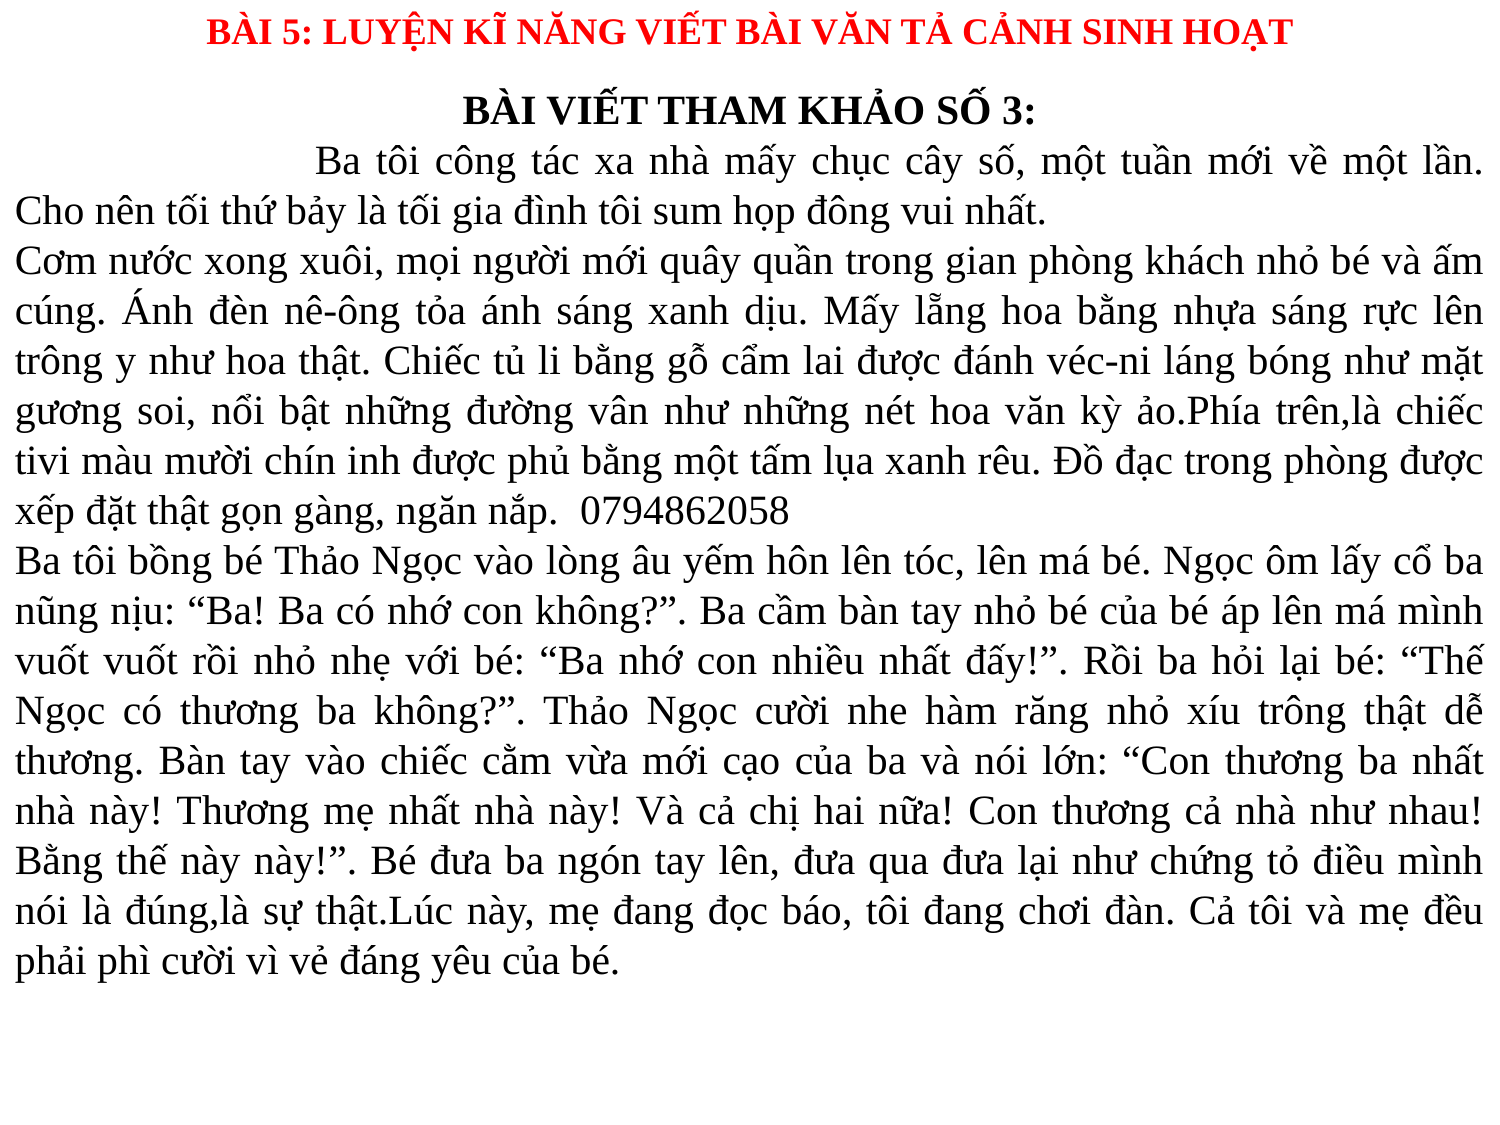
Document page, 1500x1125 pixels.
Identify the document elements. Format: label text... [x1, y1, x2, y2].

text_box BÀI 5: LUYỆN KĨ NĂNG VIẾT BÀI VĂN TẢ CẢNH SINH HOẠT [0, 0, 1500, 75]
text_box BÀI VIẾT THAM KHẢO SỐ 3: Ba tôi công tác xa nhà mấy chục cây số, một tuần mới về một lần. Cho nên tối thứ bảy là tối gia đình tôi sum họp đông vui nhất. Cơm nước xong xuôi, mọi người mới quây quần trong gian phòng khách nhỏ bé và ấm cúng. Ánh đèn nê-ông tỏa ánh sáng xanh dịu. Mấy lẵng hoa bằng nhựa sáng rực lên trông y như hoa thật. Chiếc tủ li bằng gỗ cẩm lai được đánh véc-ni láng bóng như mặt gương soi, nổi bật những đường vân như những nét hoa văn kỳ ảo.Phía trên,là chiếc tivi màu mười chín inh được phủ bằng một tấm lụa xanh rêu. Đồ đạc trong phòng được xếp đặt thật gọn gàng, ngăn nắp. 0794862058 Ba tôi bồng bé Thảo Ngọc vào lòng âu yếm hôn lên tóc, lên má bé. Ngọc ôm lấy cổ ba nũng nịu: “Ba! Ba có nhớ con không?”. Ba cầm bàn tay nhỏ bé của bé áp lên má mình vuốt vuốt rồi nhỏ nhẹ với bé: “Ba nhớ con nhiều nhất đấy!”. Rồi ba hỏi lại bé: “Thế Ngọc có thương ba không?”. Thảo Ngọc cười nhe hàm răng nhỏ xíu trông thật dễ thương. Bàn tay vào chiếc cằm vừa mới cạo của ba và nói lớn: “Con thương ba nhất nhà này! Thương mẹ nhất nhà này! Và cả chị hai nữa! Con thương cả nhà như nhau! Bằng thế này này!”. Bé đưa ba ngón tay lên, đưa qua đưa lại như chứng tỏ điều mình nói là đúng,là sự thật.Lúc này, mẹ đang đọc báo, tôi đang chơi đàn. Cả tôi và mẹ đều phải phì cười vì vẻ đáng yêu của bé. [0, 75, 1500, 1041]
